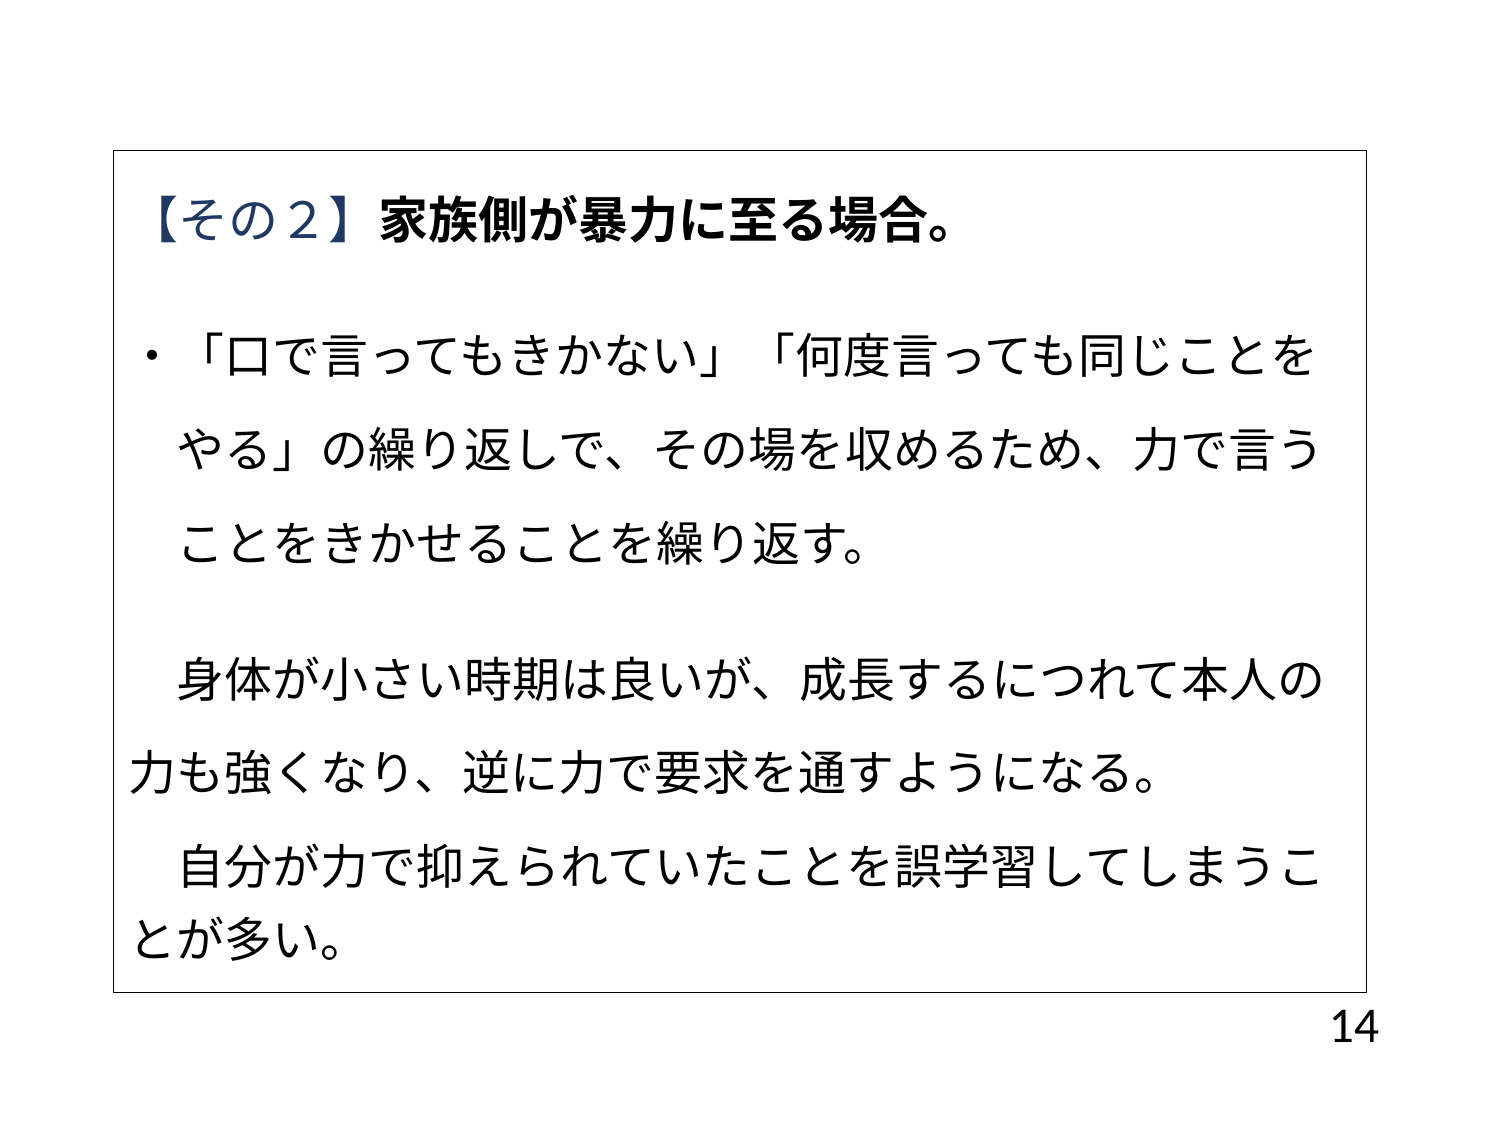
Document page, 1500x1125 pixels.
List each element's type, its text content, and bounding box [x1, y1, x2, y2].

text_box 14 [1306, 992, 1395, 1052]
list 【その２】家族側が暴力に至る場合。 ・「口で言ってもきかない」「何度言っても同じことを やる」の繰り返しで、その場を収めるため、力で言う ことをきかせることを繰り返す。 身体が小さい時期は良いが、成長するにつれて本人の 力も強くなり、逆に力で要求を通すようになる。 自分が力で抑えられていたことを誤学習してしまうことが多い。 [113, 150, 1367, 993]
